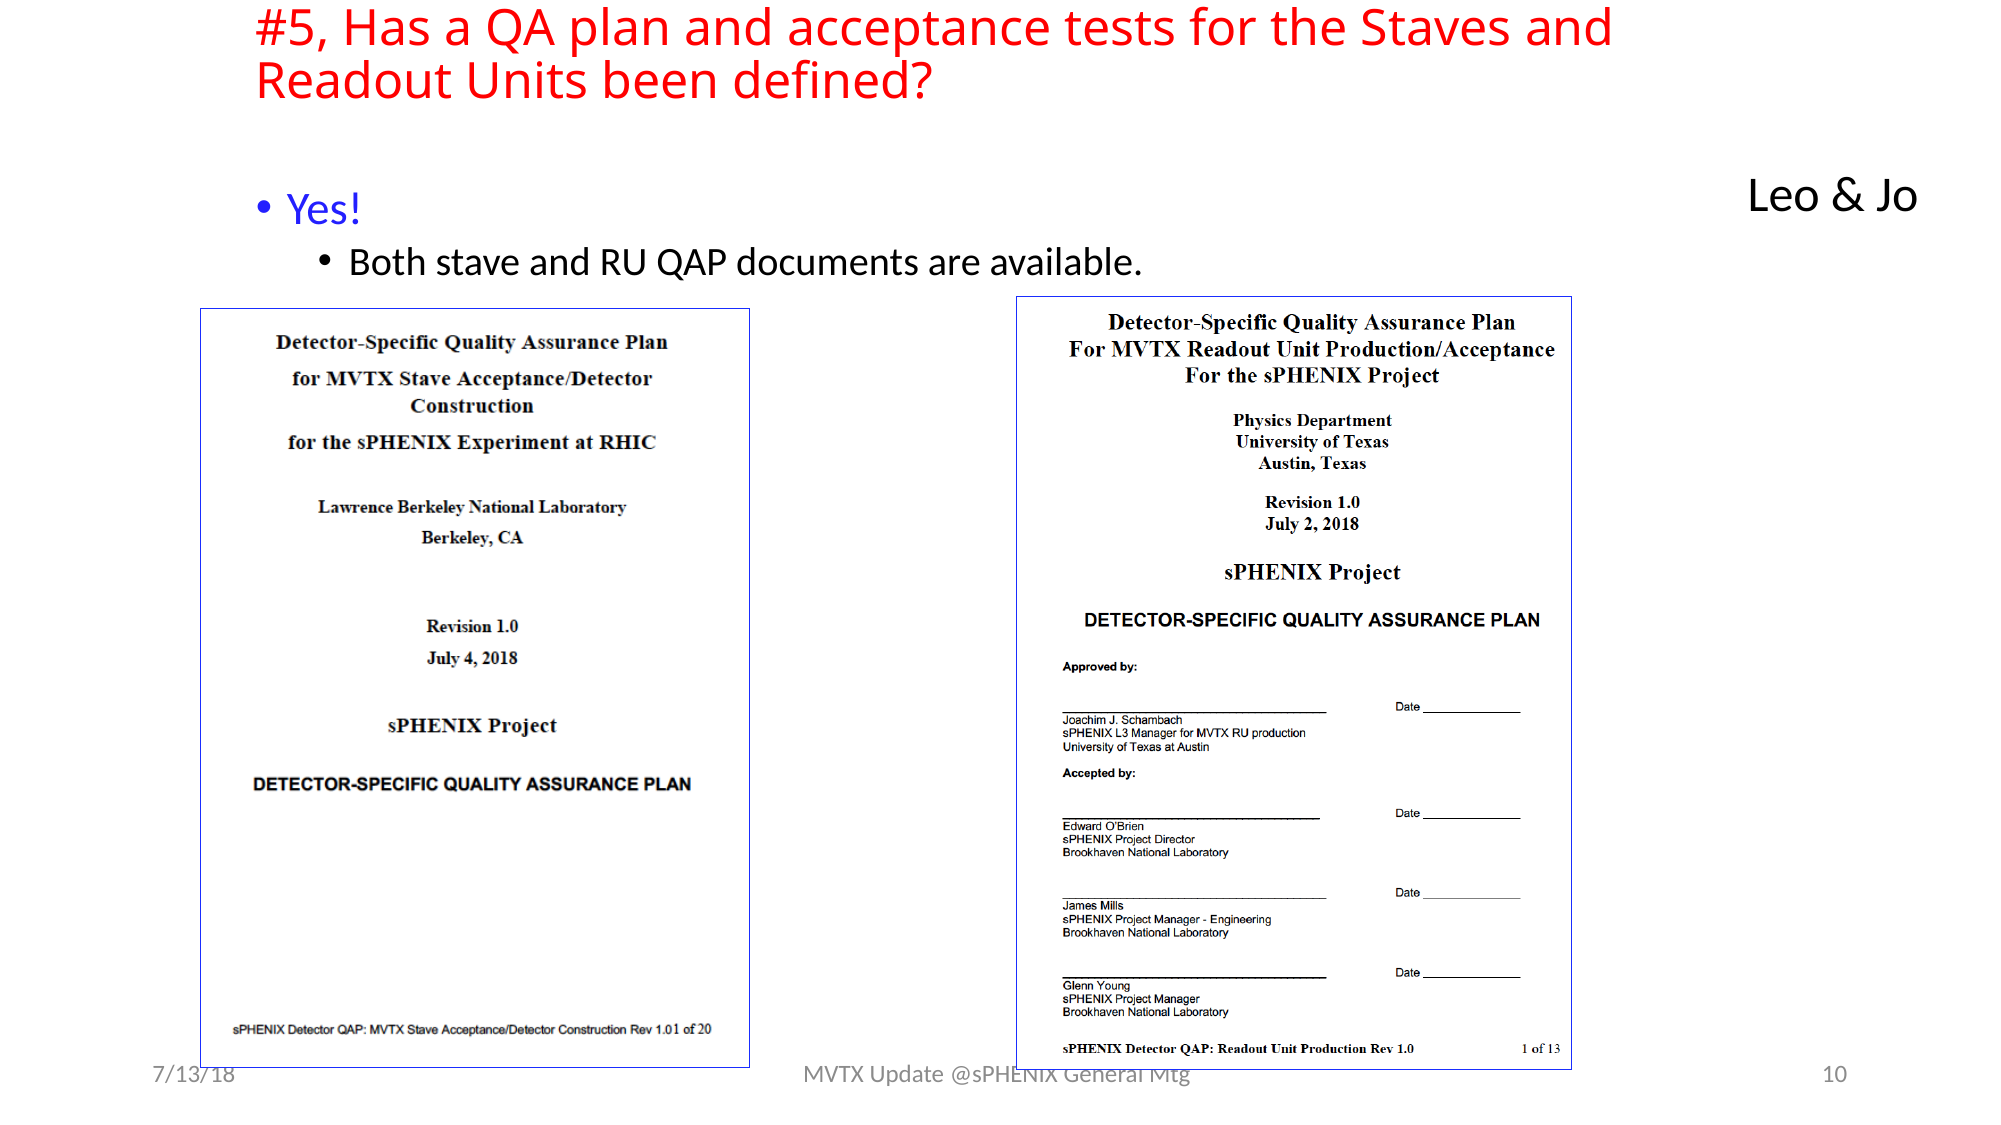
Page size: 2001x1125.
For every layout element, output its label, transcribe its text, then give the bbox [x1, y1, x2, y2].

list Yes! Both stave and RU QAP documents are available. [240, 176, 1535, 293]
title #5, Has a QA plan and acceptance tests for the Staves and Readout Units been defined? [240, 0, 1670, 130]
text_box Leo & Jo [1732, 153, 1934, 229]
picture [1016, 296, 1572, 1070]
footer MVTX Update @sPHENIX General Mtg [662, 1042, 1338, 1103]
slide_number 10 [1412, 1042, 1863, 1103]
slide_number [137, 1042, 588, 1103]
picture [199, 307, 750, 1068]
